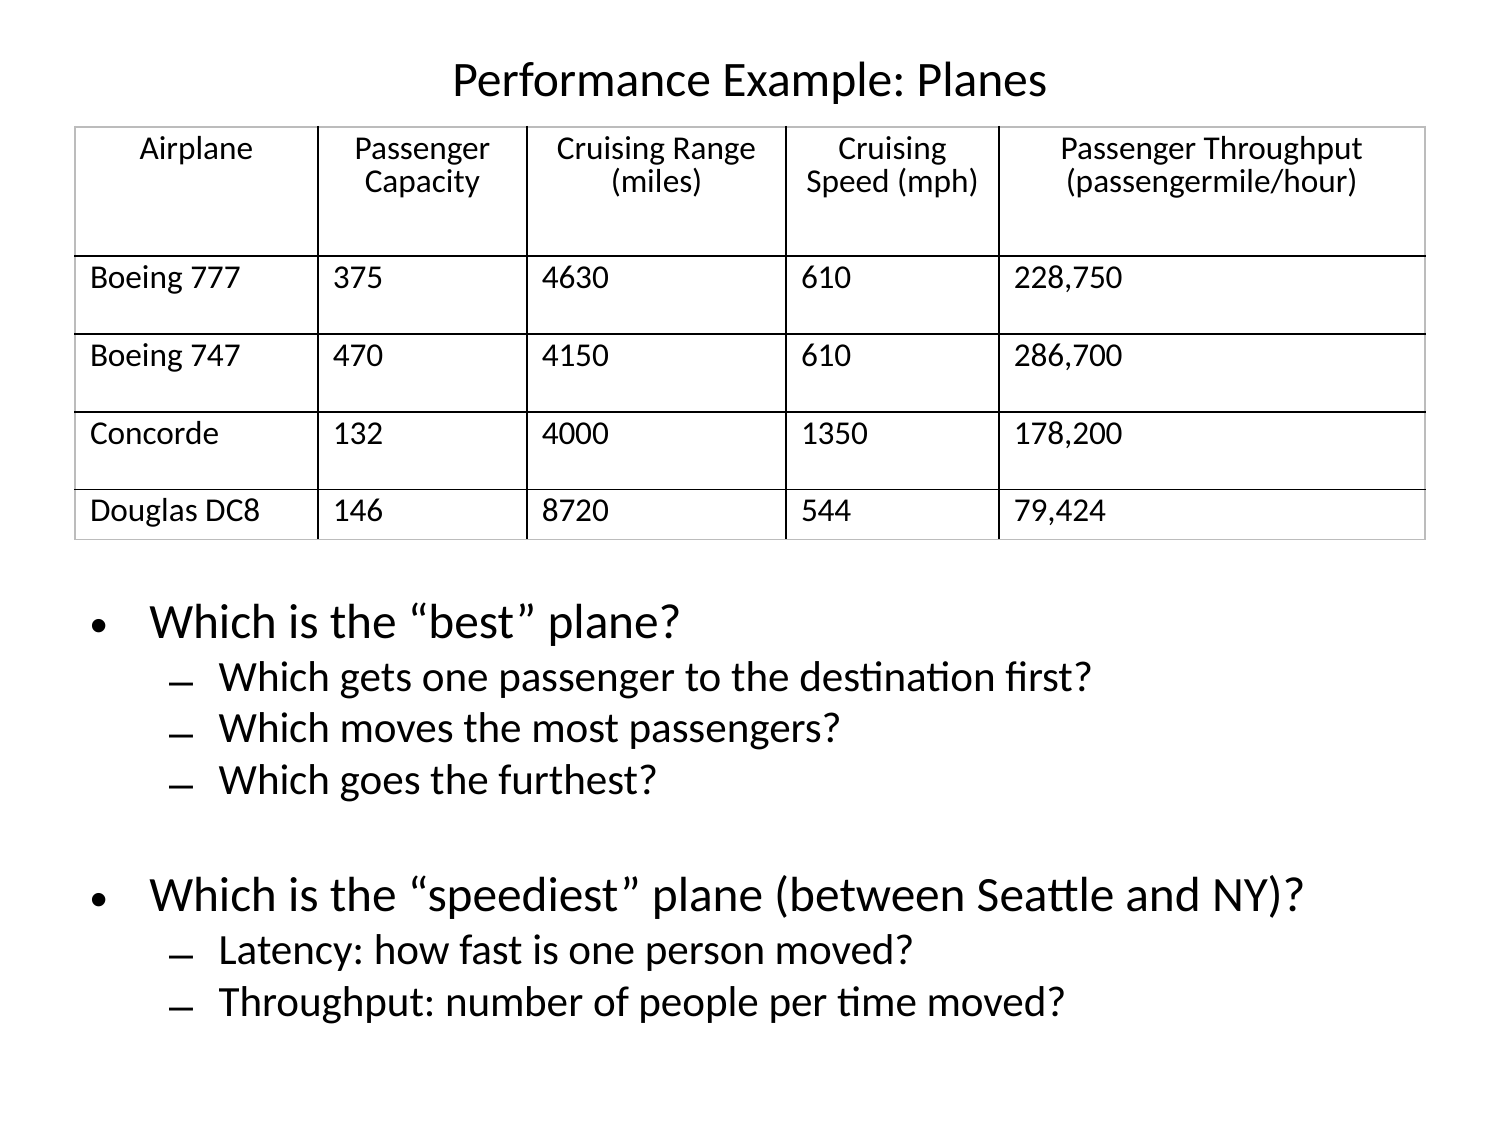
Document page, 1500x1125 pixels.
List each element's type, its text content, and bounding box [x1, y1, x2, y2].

table_cell 4630 [528, 257, 785, 333]
table_cell 375 [319, 257, 526, 333]
table_cell 286,700 [1000, 335, 1424, 411]
table_cell 610 [787, 335, 998, 411]
table_cell 79,424 [1000, 490, 1424, 539]
table_header Passenger Capacity [319, 128, 526, 255]
table_header Passenger Throughput (passengermile/hour) [1000, 128, 1424, 255]
table_cell 1350 [787, 413, 998, 489]
table_cell Concorde [76, 413, 317, 489]
table_header Airplane [76, 128, 317, 255]
table_cell 8720 [528, 490, 785, 539]
table_cell 610 [787, 257, 998, 333]
table_cell Douglas DC8 [76, 490, 317, 539]
table_cell Boeing 777 [76, 257, 317, 333]
table_cell 470 [319, 335, 526, 411]
title Performance Example: Planes [75, 39, 1425, 115]
table_cell Boeing 747 [76, 335, 317, 411]
table_header Cruising Speed (mph) [787, 128, 998, 255]
table_cell 4000 [528, 413, 785, 489]
table_cell 544 [787, 490, 998, 539]
table_cell 4150 [528, 335, 785, 411]
table_cell 146 [319, 490, 526, 539]
table_cell 228,750 [1000, 257, 1424, 333]
table_header Cruising Range (miles) [528, 128, 785, 255]
table_cell 132 [319, 413, 526, 489]
list Which is the “best” plane? Which gets one passenger to the destination first? Which moves the most passengers? Which goes the furthest? Which is the “speediest” plane (between Seattle and NY)? Latency: how fast is one person moved? Throughput: number of people per time moved? [75, 593, 1425, 1036]
table_cell 178,200 [1000, 413, 1424, 489]
